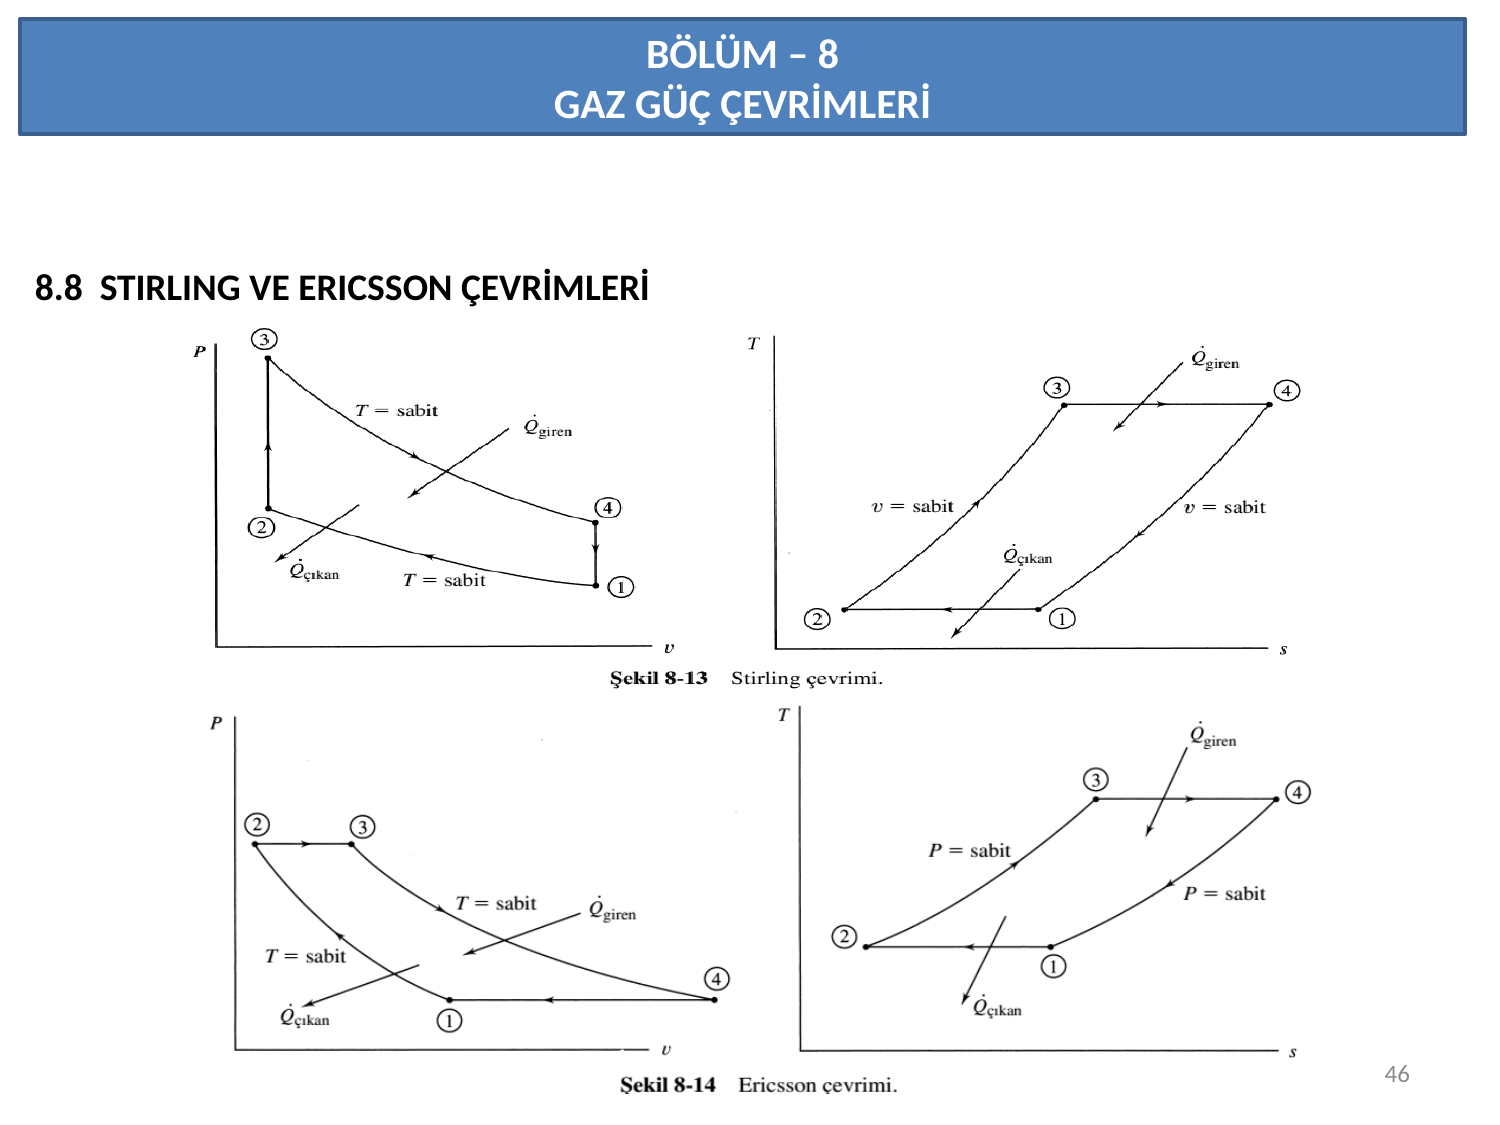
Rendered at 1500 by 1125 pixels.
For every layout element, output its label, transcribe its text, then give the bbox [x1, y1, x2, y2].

text_box 8.8 STIRLING VE ERICSSON ÇEVRİMLERİ [20, 255, 1466, 315]
text_box BÖLÜM – 8 GAZ GÜÇ ÇEVRİMLERİ [18, 17, 1467, 136]
slide_number 46 [1331, 1042, 1425, 1103]
picture [159, 320, 1362, 1095]
